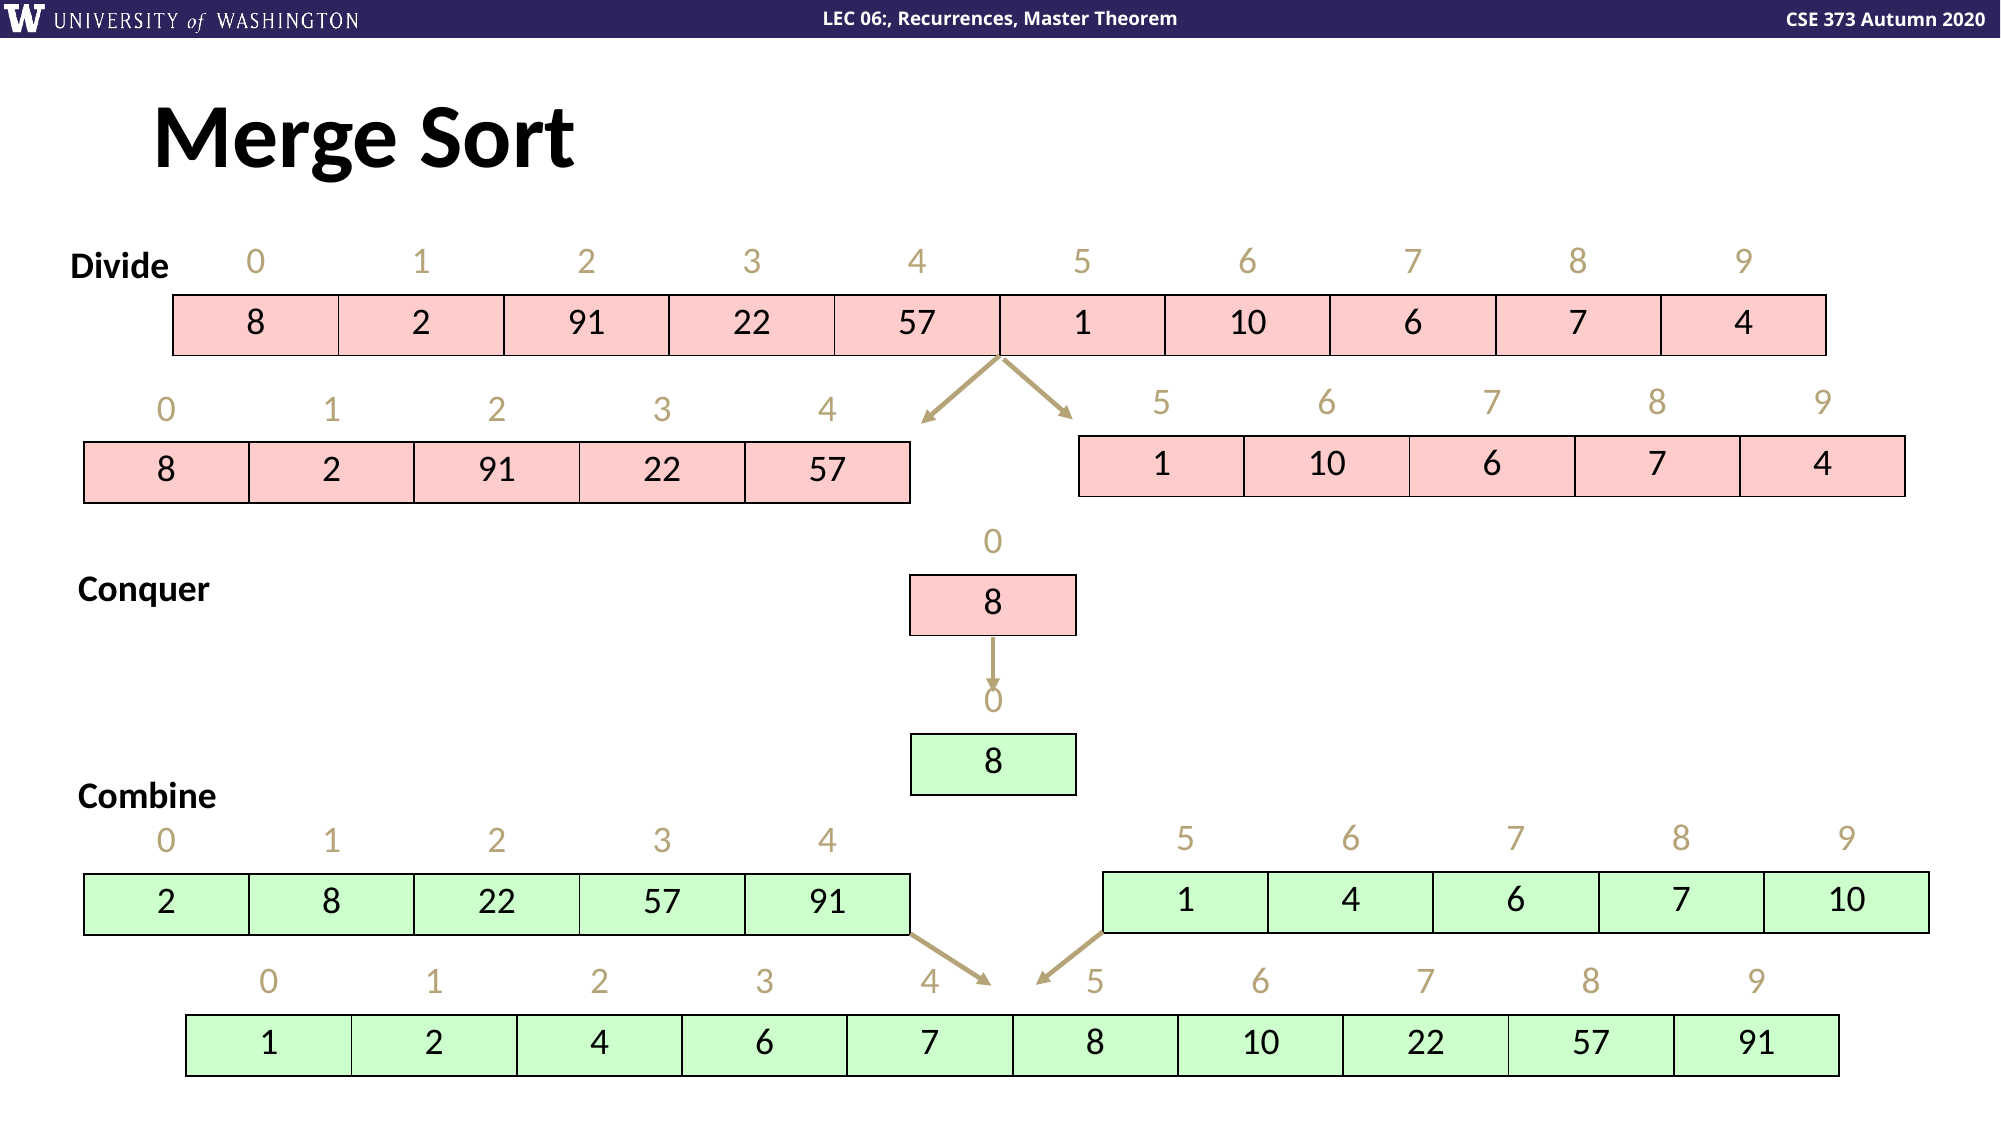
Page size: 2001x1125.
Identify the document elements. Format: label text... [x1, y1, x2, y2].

table_cell 91 [415, 443, 579, 502]
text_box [910, 933, 992, 986]
table_cell 22 [670, 296, 834, 355]
table_cell 8 [85, 443, 248, 502]
table_header 5 [1001, 235, 1164, 294]
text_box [1035, 931, 1103, 985]
table_cell 1 [1001, 296, 1164, 355]
table_cell 10 [1245, 437, 1409, 496]
table_cell 57 [1509, 1016, 1673, 1075]
table_cell 91 [1675, 1016, 1838, 1075]
table_header 0 [187, 955, 351, 1014]
picture [4, 4, 358, 33]
table_header 6 [1179, 955, 1342, 1014]
title Merge Sort [137, 74, 1863, 200]
table_header 6 [1245, 376, 1409, 435]
table_cell 7 [1600, 873, 1763, 932]
table_cell 57 [580, 875, 744, 934]
table_cell 2 [352, 1016, 516, 1075]
table_header 8 [1600, 812, 1763, 871]
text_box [920, 355, 1000, 424]
table_header 3 [580, 814, 744, 873]
table_header 8 [1576, 376, 1739, 435]
table_header 9 [1675, 955, 1838, 1014]
table_header 9 [1765, 812, 1928, 871]
table_cell 6 [683, 1016, 846, 1075]
table_cell 91 [505, 296, 668, 355]
table_cell 4 [1662, 296, 1825, 355]
table_cell 6 [1410, 437, 1574, 496]
table_header 0 [912, 674, 1075, 733]
table_header 9 [1741, 376, 1904, 435]
table_cell 8 [911, 576, 1075, 635]
table_header 5 [1080, 376, 1243, 435]
table_header 6 [1269, 812, 1432, 871]
table_header 0 [85, 814, 248, 873]
table_header 4 [746, 382, 909, 441]
table_cell 6 [1331, 296, 1495, 355]
table_header 3 [670, 235, 834, 294]
table_cell 1 [1104, 873, 1267, 932]
table_header 7 [1434, 812, 1598, 871]
table_header 3 [683, 955, 846, 1014]
table_cell 2 [250, 443, 413, 502]
table_cell 2 [85, 875, 248, 934]
table_header 2 [518, 955, 681, 1014]
table_header 1 [250, 382, 413, 441]
table_cell 7 [848, 1016, 1012, 1075]
table_cell 8 [174, 296, 338, 355]
table_cell 22 [415, 875, 579, 934]
text_box Combine [63, 763, 232, 824]
table_cell 10 [1166, 296, 1329, 355]
table_cell 8 [1014, 1016, 1177, 1075]
table_cell 10 [1765, 873, 1928, 932]
table_cell 91 [746, 875, 909, 934]
table_header 8 [1509, 955, 1673, 1014]
table_cell 6 [1434, 873, 1598, 932]
table_header 5 [1104, 812, 1267, 871]
table_cell 57 [835, 296, 999, 355]
table_cell 57 [746, 443, 909, 502]
table_cell 8 [250, 875, 413, 934]
table_cell 1 [1080, 437, 1243, 496]
table_header 0 [85, 382, 248, 441]
table_header 4 [835, 235, 999, 294]
table_cell 7 [1576, 437, 1739, 496]
table_header 3 [580, 382, 744, 441]
table_cell 7 [1497, 296, 1660, 355]
table_header 6 [1166, 235, 1329, 294]
table_cell 2 [339, 296, 503, 355]
table_header 0 [185, 235, 338, 294]
text_box Conquer [63, 556, 226, 617]
table_header 2 [505, 235, 668, 294]
text_box Divide [55, 233, 185, 294]
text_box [1003, 358, 1073, 420]
table_cell 1 [187, 1016, 351, 1075]
table_header 4 [746, 814, 909, 873]
table_cell 10 [1179, 1016, 1342, 1075]
table_header 8 [1497, 235, 1660, 294]
table_header 4 [848, 955, 1012, 1014]
table_header 7 [1344, 955, 1508, 1014]
table_cell 4 [1741, 437, 1904, 496]
table_header 9 [1662, 235, 1825, 294]
table_header 2 [415, 382, 579, 441]
table_header 1 [339, 235, 503, 294]
table_header 1 [250, 814, 413, 873]
table_cell 22 [580, 443, 744, 502]
table_cell 4 [1269, 873, 1432, 932]
table_header 7 [1410, 376, 1574, 435]
table_cell 8 [912, 735, 1075, 794]
table_header 5 [1014, 955, 1177, 1014]
table_header 2 [415, 814, 579, 873]
table_cell 4 [518, 1016, 681, 1075]
table_header 0 [911, 515, 1075, 574]
table_cell 22 [1344, 1016, 1508, 1075]
table_header 7 [1331, 235, 1495, 294]
table_header 1 [352, 955, 516, 1014]
